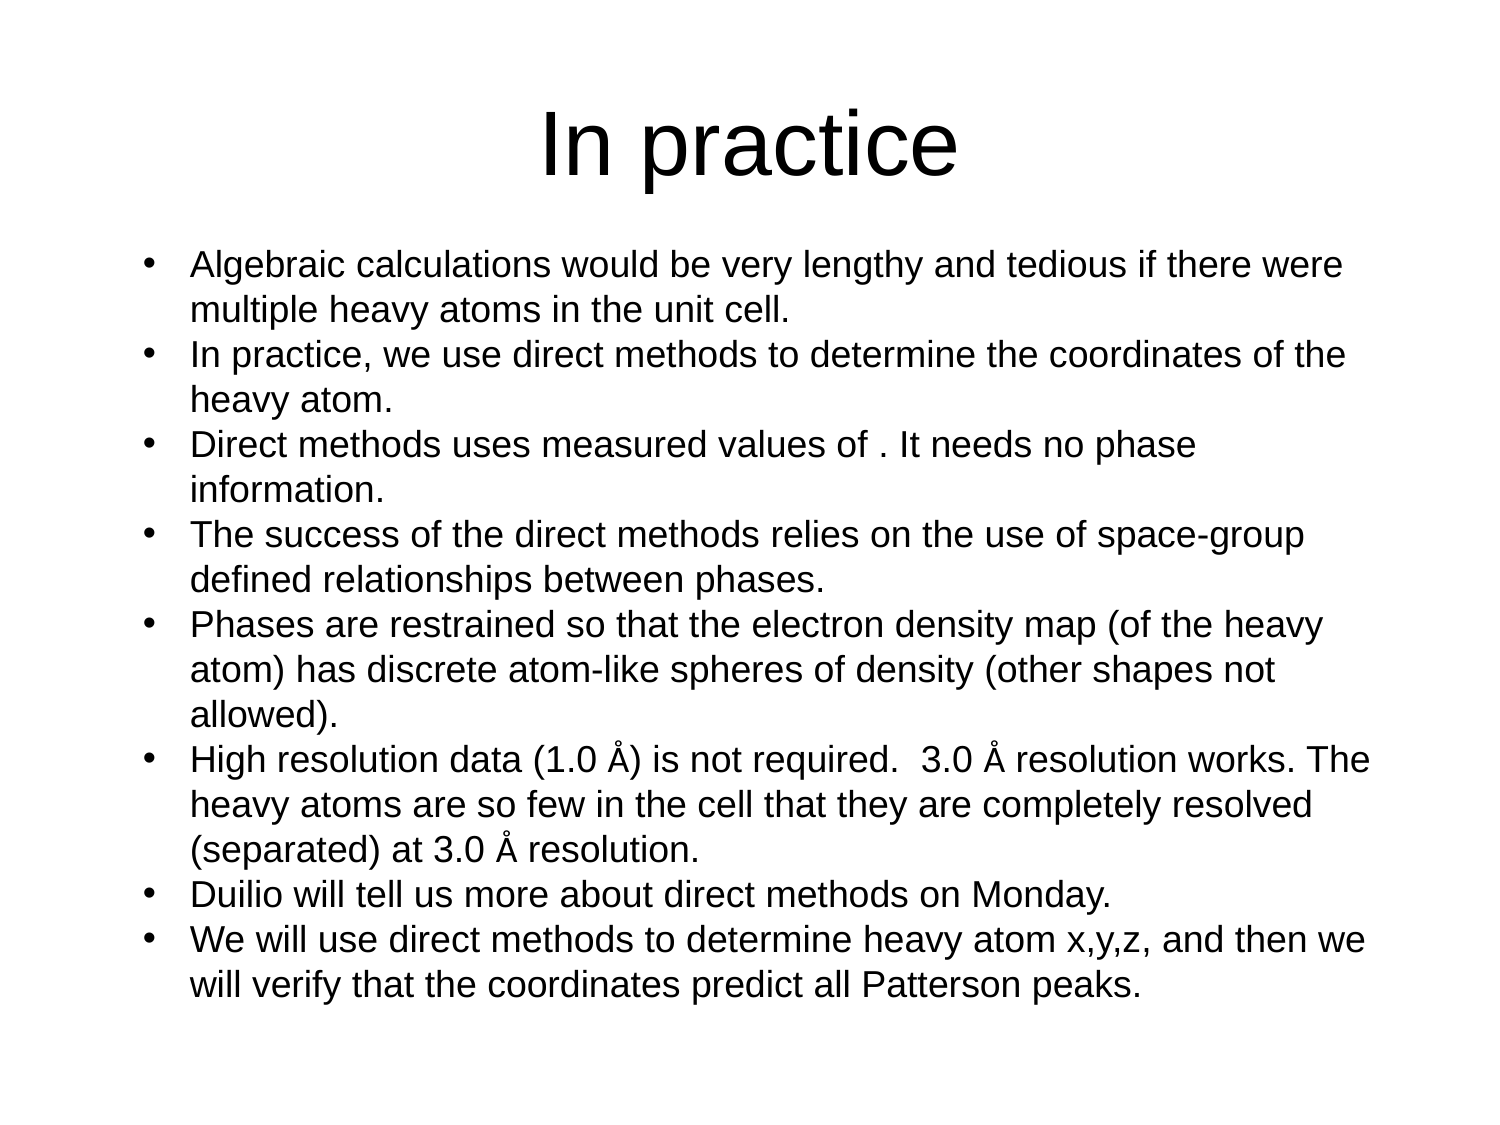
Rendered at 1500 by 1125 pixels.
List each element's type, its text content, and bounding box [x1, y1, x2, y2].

title In practice [75, 45, 1425, 233]
